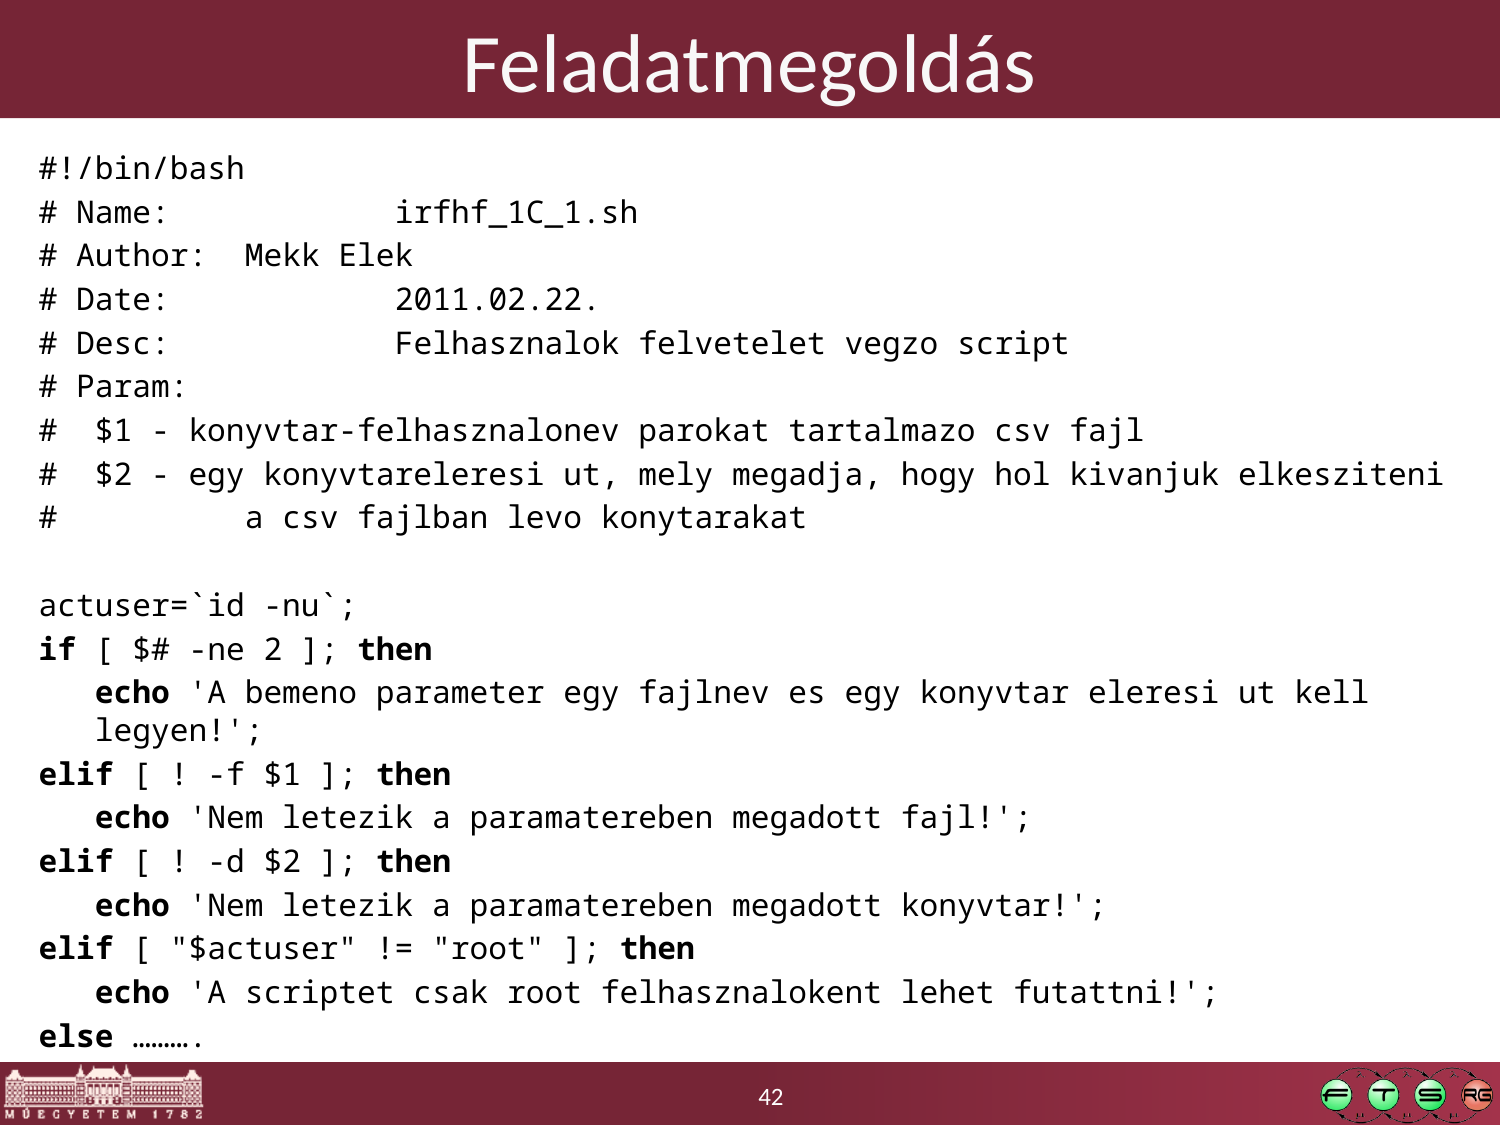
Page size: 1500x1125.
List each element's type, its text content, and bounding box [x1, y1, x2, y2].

list #!/bin/bash # Name: irfhf_1C_1.sh # Author: Mekk Elek # Date: 2011.02.22. # Desc: Felhasznalok felvetelet vegzo script # Param: # $1 - konyvtar-felhasznalonev parokat tartalmazo csv fajl # $2 - egy konyvtareleresi ut, mely megadja, hogy hol kivanjuk elkesziteni # a csv fajlban levo konytarakat actuser=`id -nu`; if [ $# -ne 2 ]; then echo 'A bemeno parameter egy fajlnev es egy konyvtar eleresi ut kell legyen!'; elif [ ! -f $1 ]; then echo 'Nem letezik a paramatereben megadott fajl!'; elif [ ! -d $2 ]; then echo 'Nem letezik a paramatereben megadott konyvtar!'; elif [ "$actuser" != "root" ]; then echo 'A scriptet csak root felhasznalokent lehet futattni!'; else ………. [23, 140, 1477, 1048]
title Feladatmegoldás [0, 0, 1500, 119]
picture [0, 1063, 209, 1123]
slide_number 42 [527, 1066, 1015, 1125]
picture [1318, 1065, 1494, 1125]
